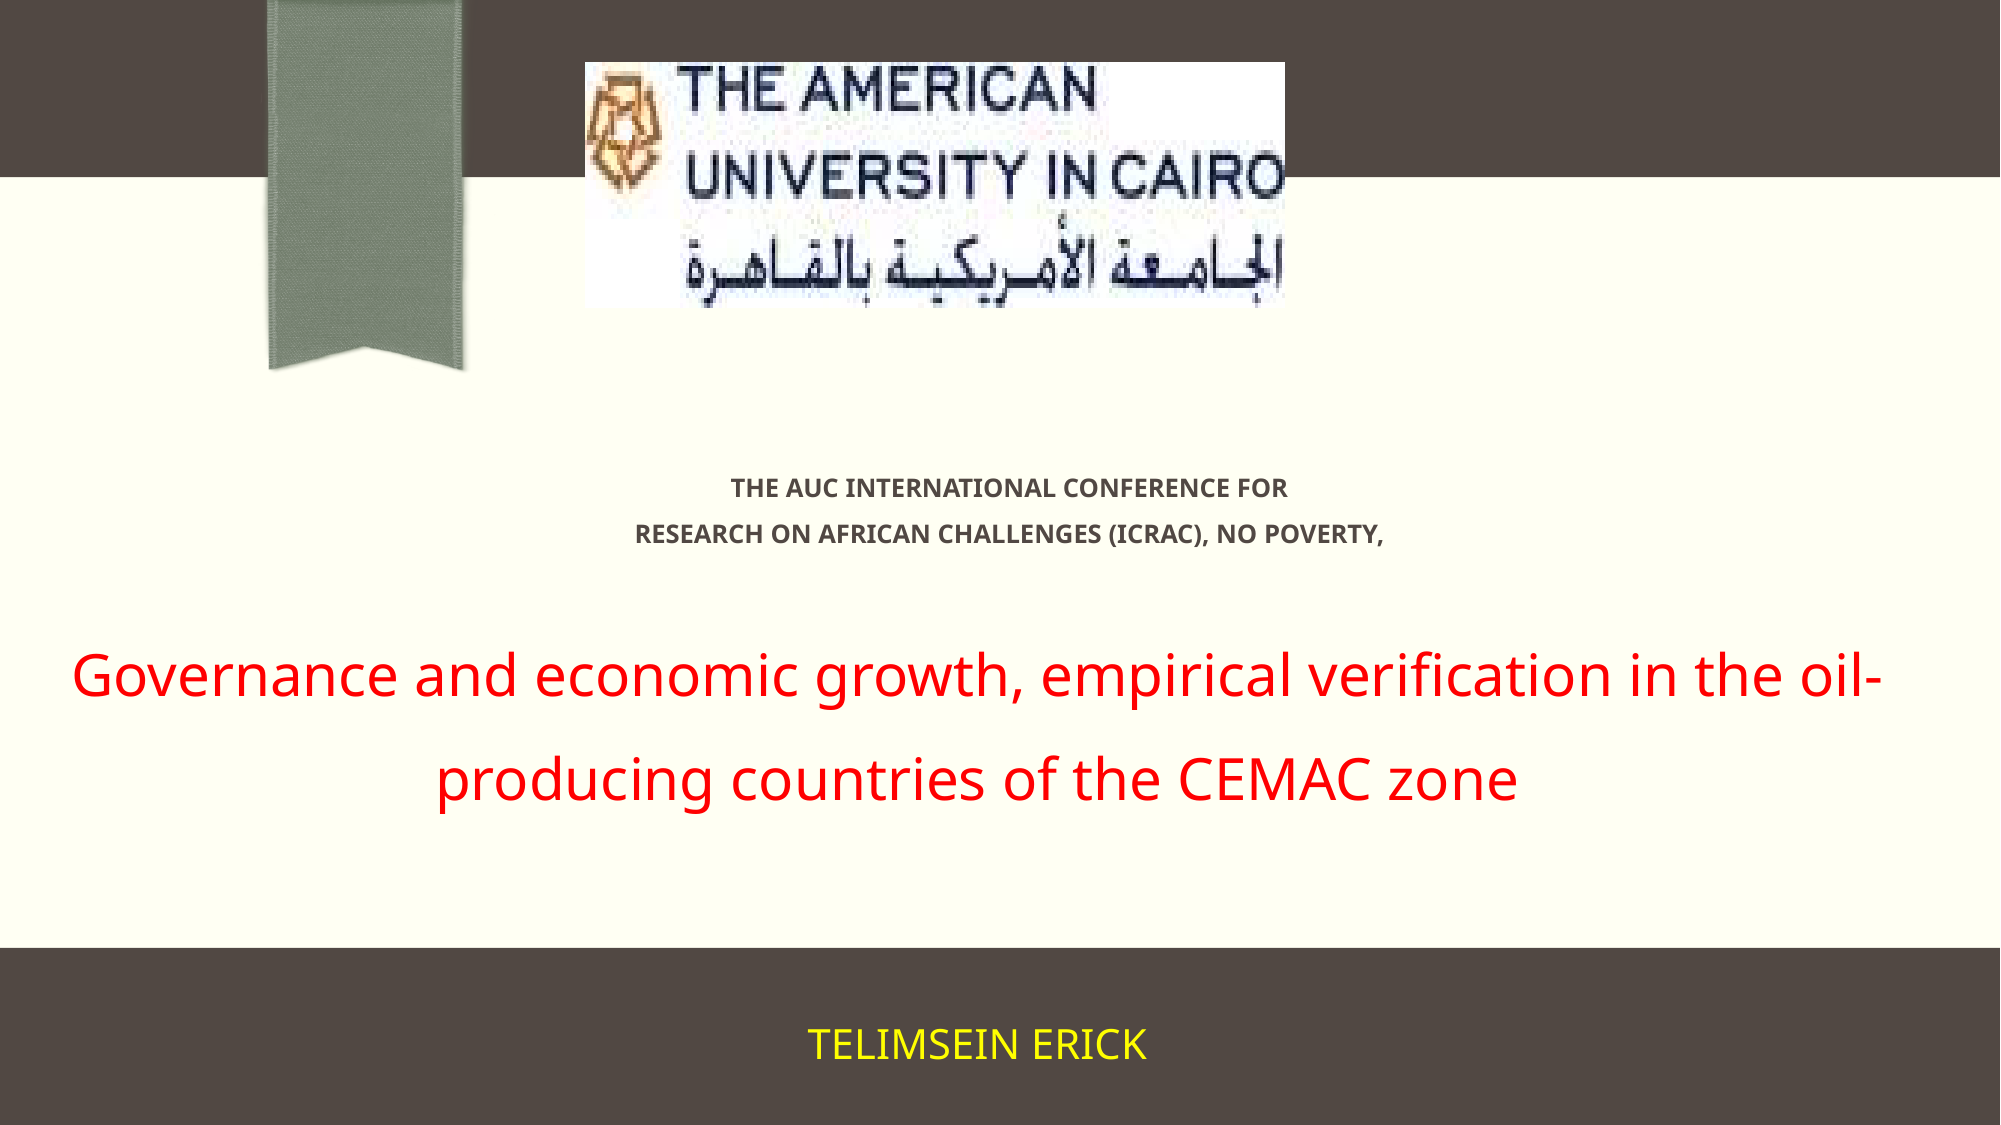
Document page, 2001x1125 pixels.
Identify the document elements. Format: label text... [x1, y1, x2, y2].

subtitle Governance and economic growth, empirical verification in the oil-producing countries of the CEMAC zone TELIMSEIN ERICK [28, 545, 1927, 1107]
title The AUC International Conference for Research on African Challenges (ICRAC), No Poverty, [45, 376, 1974, 593]
picture [585, 62, 1285, 308]
